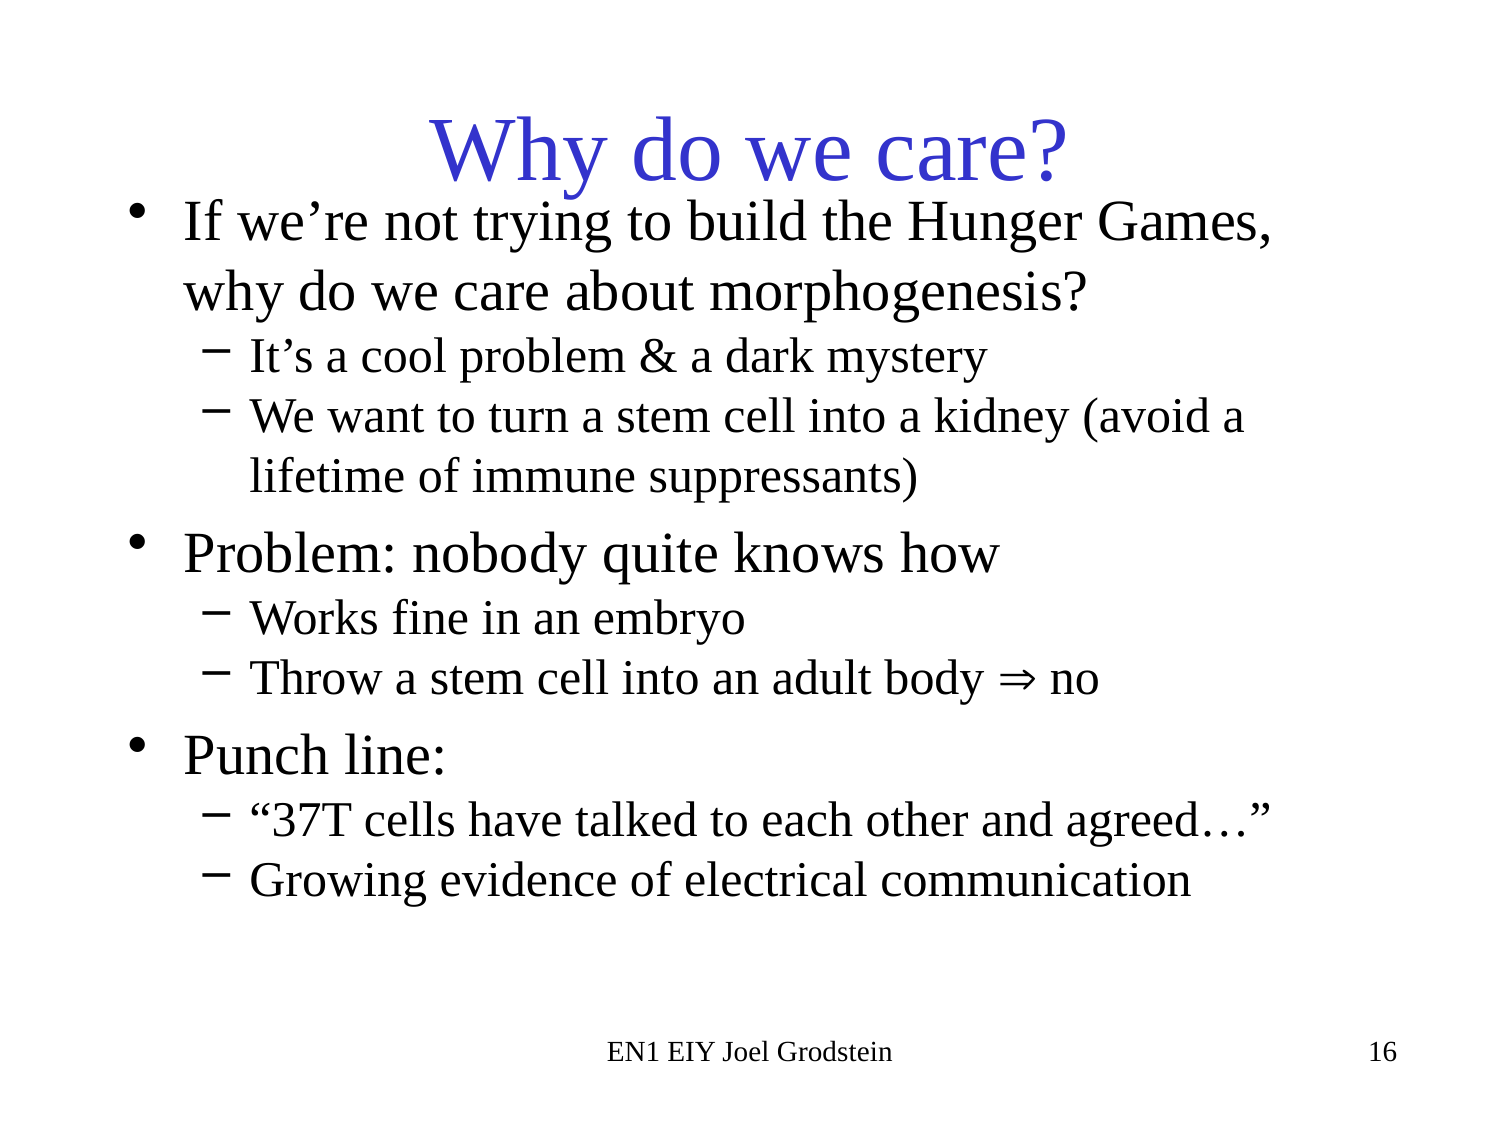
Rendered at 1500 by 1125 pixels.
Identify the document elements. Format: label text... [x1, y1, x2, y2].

footer EN1 EIY Joel Grodstein [512, 1024, 988, 1101]
title Why do we care? [112, 50, 1388, 174]
list If we’re not trying to build the Hunger Games, why do we care about morphogenesis? It’s a cool problem & a dark mystery We want to turn a stem cell into a kidney (avoid a lifetime of immune suppressants) Problem: nobody quite knows how Works fine in an embryo Throw a stem cell into an adult body  no Punch line: “37T cells have talked to each other and agreed…” Growing evidence of electrical communication [112, 174, 1388, 974]
